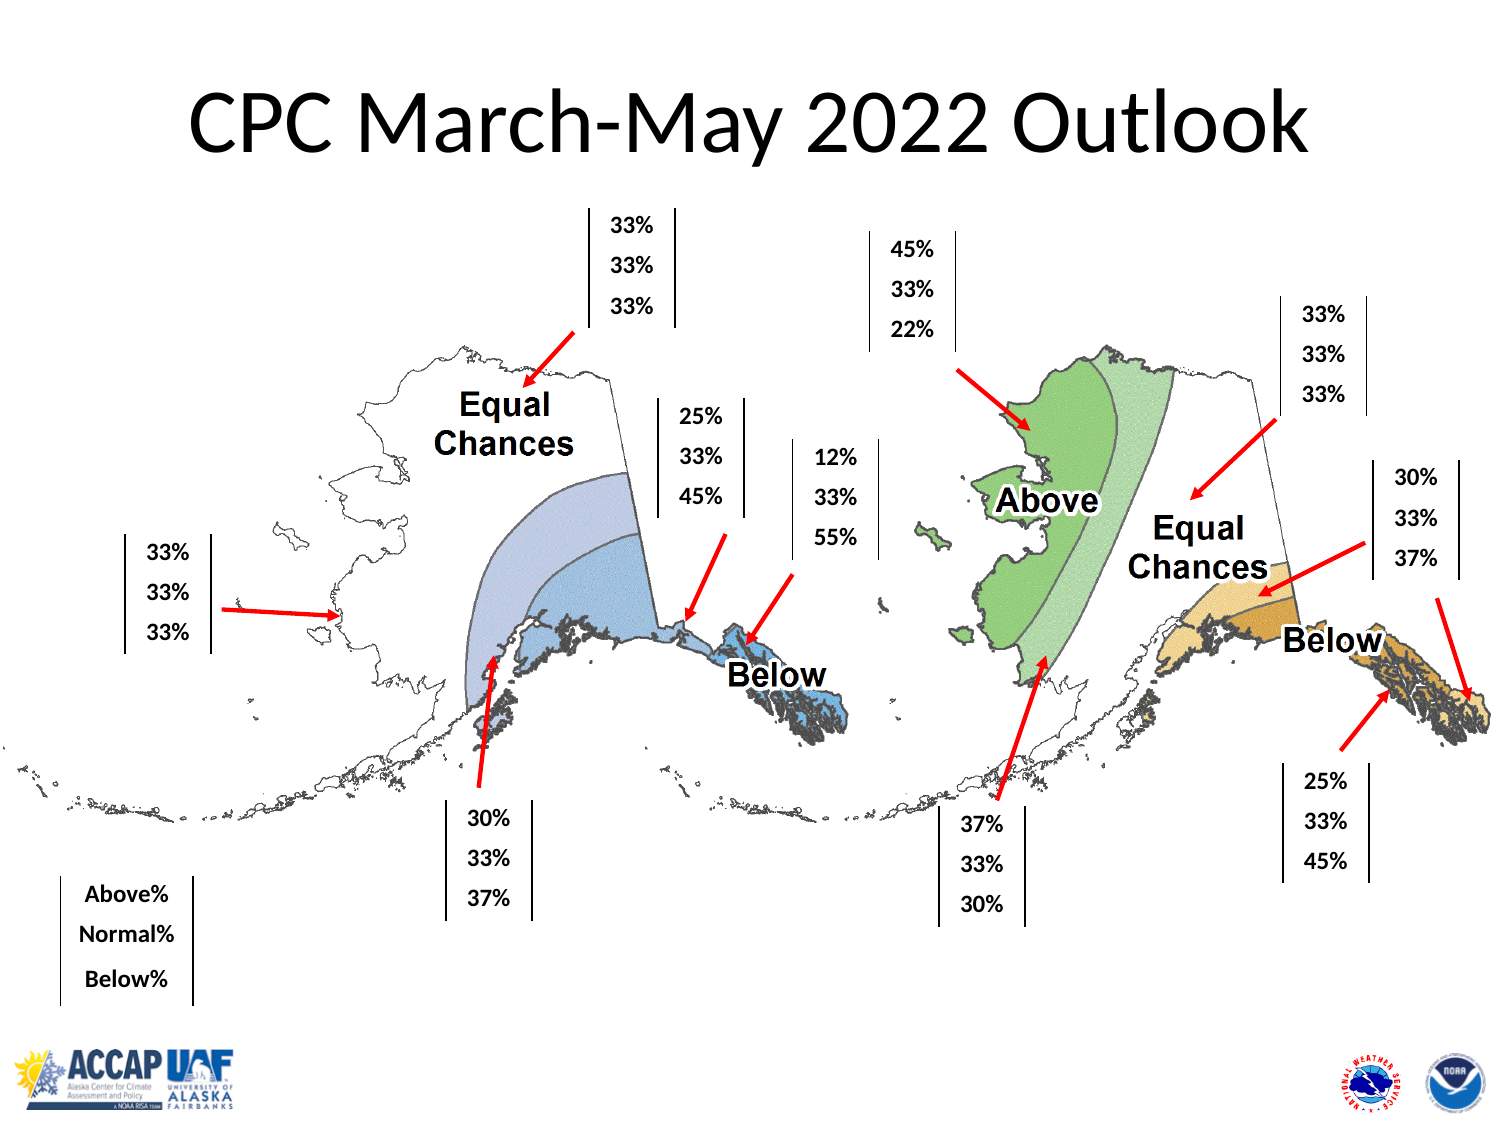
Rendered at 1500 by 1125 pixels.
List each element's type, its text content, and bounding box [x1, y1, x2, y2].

title CPC March-May 2022 Outlook [0, 34, 1500, 197]
picture [0, 331, 1500, 840]
table_header 33% [1281, 296, 1366, 330]
table_cell 37% [447, 881, 531, 921]
table_cell 33% [447, 848, 531, 881]
table_cell 33% [590, 248, 674, 288]
table_cell Normal% [61, 916, 192, 961]
picture [1340, 1053, 1401, 1115]
table_cell 22% [870, 312, 955, 330]
table_cell 45% [1284, 848, 1368, 883]
table_header 45% [870, 231, 955, 272]
table_cell 33% [940, 848, 1024, 886]
table_header 33% [590, 208, 674, 248]
table_header Above% [61, 876, 192, 916]
picture [1424, 1053, 1486, 1115]
table_cell Below% [61, 961, 192, 1006]
table_cell 33% [590, 288, 674, 328]
table_cell 33% [870, 272, 955, 312]
picture [14, 1049, 239, 1111]
table_cell 30% [940, 886, 1024, 927]
